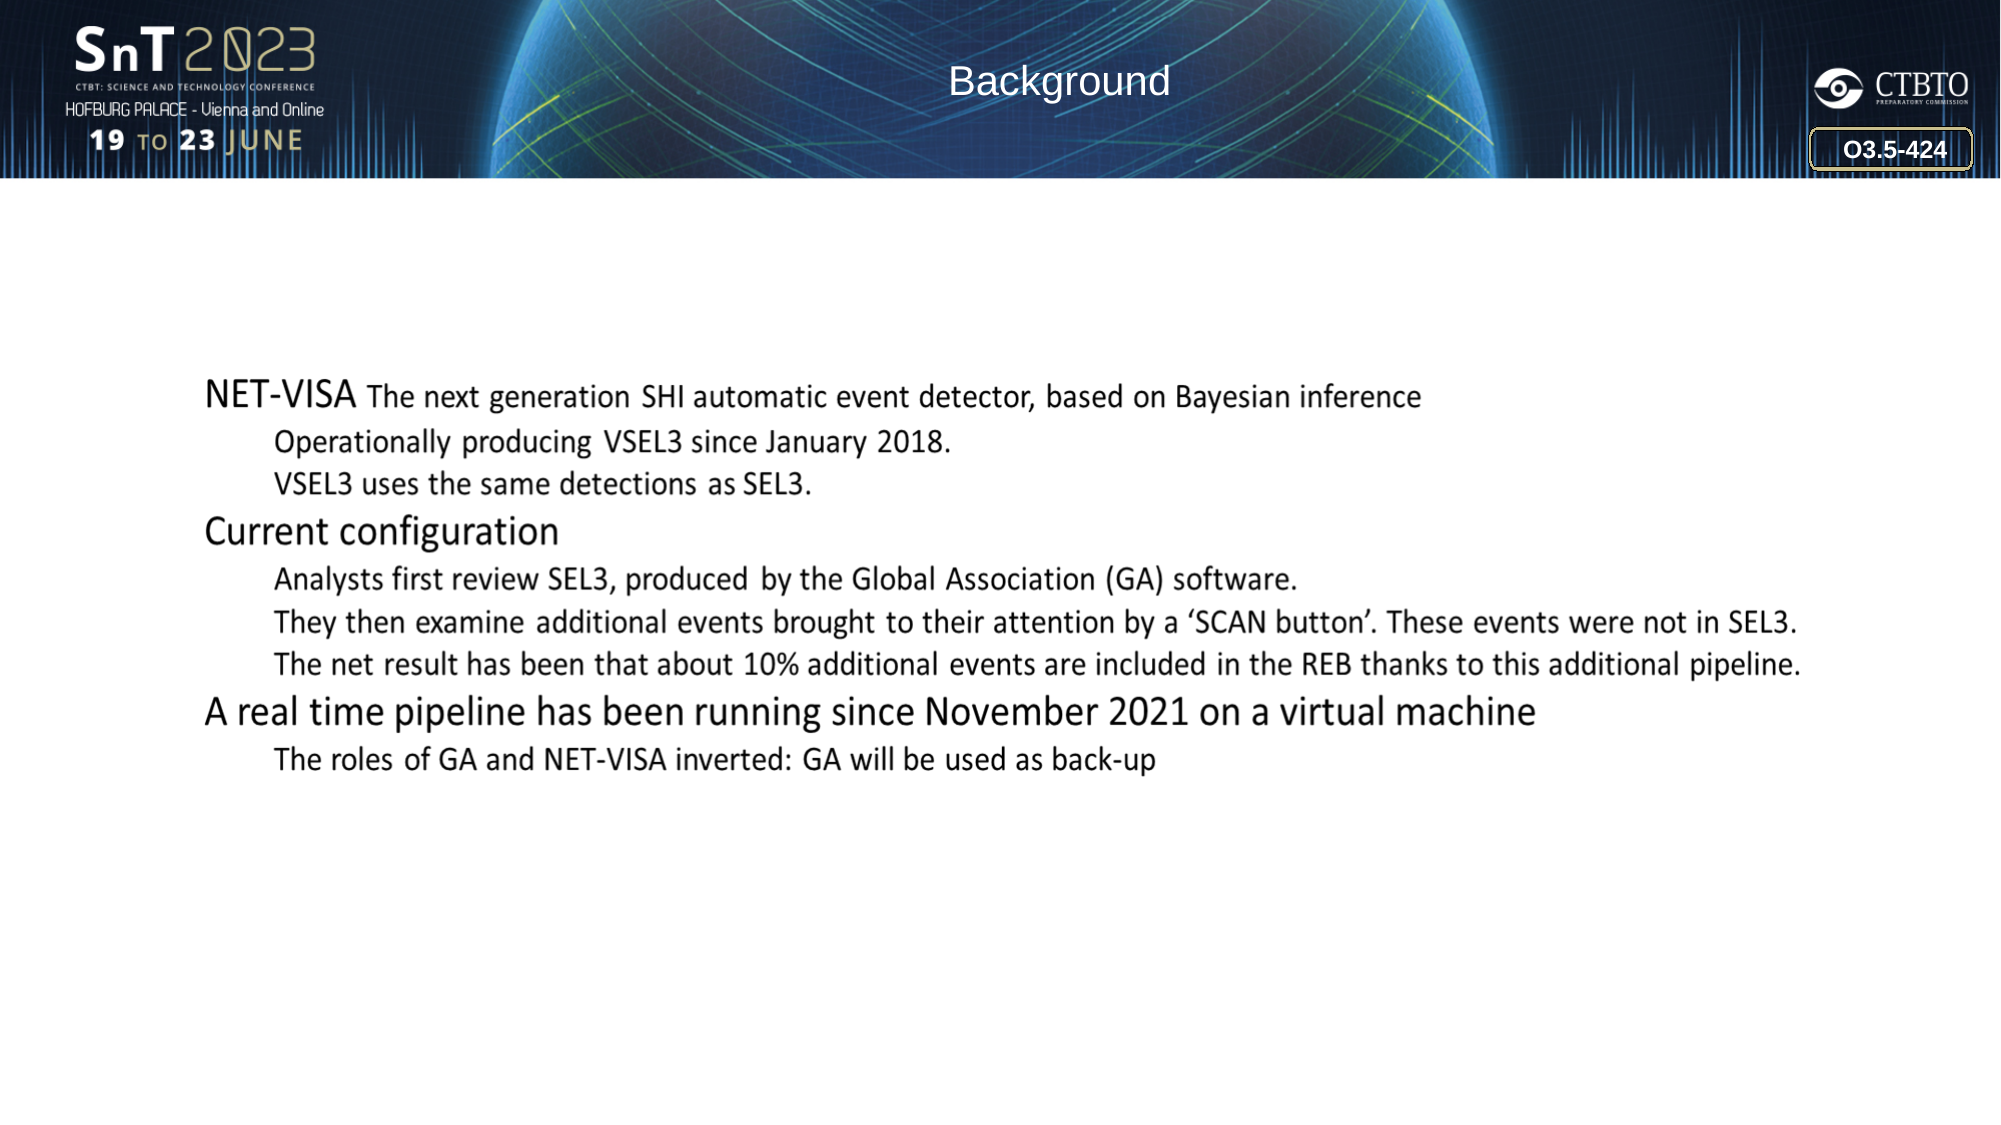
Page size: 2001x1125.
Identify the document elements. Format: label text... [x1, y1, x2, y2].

text_box Background [359, 73, 1760, 221]
text_box O3.5-424 [1786, 123, 2000, 171]
picture [0, 0, 2001, 1125]
